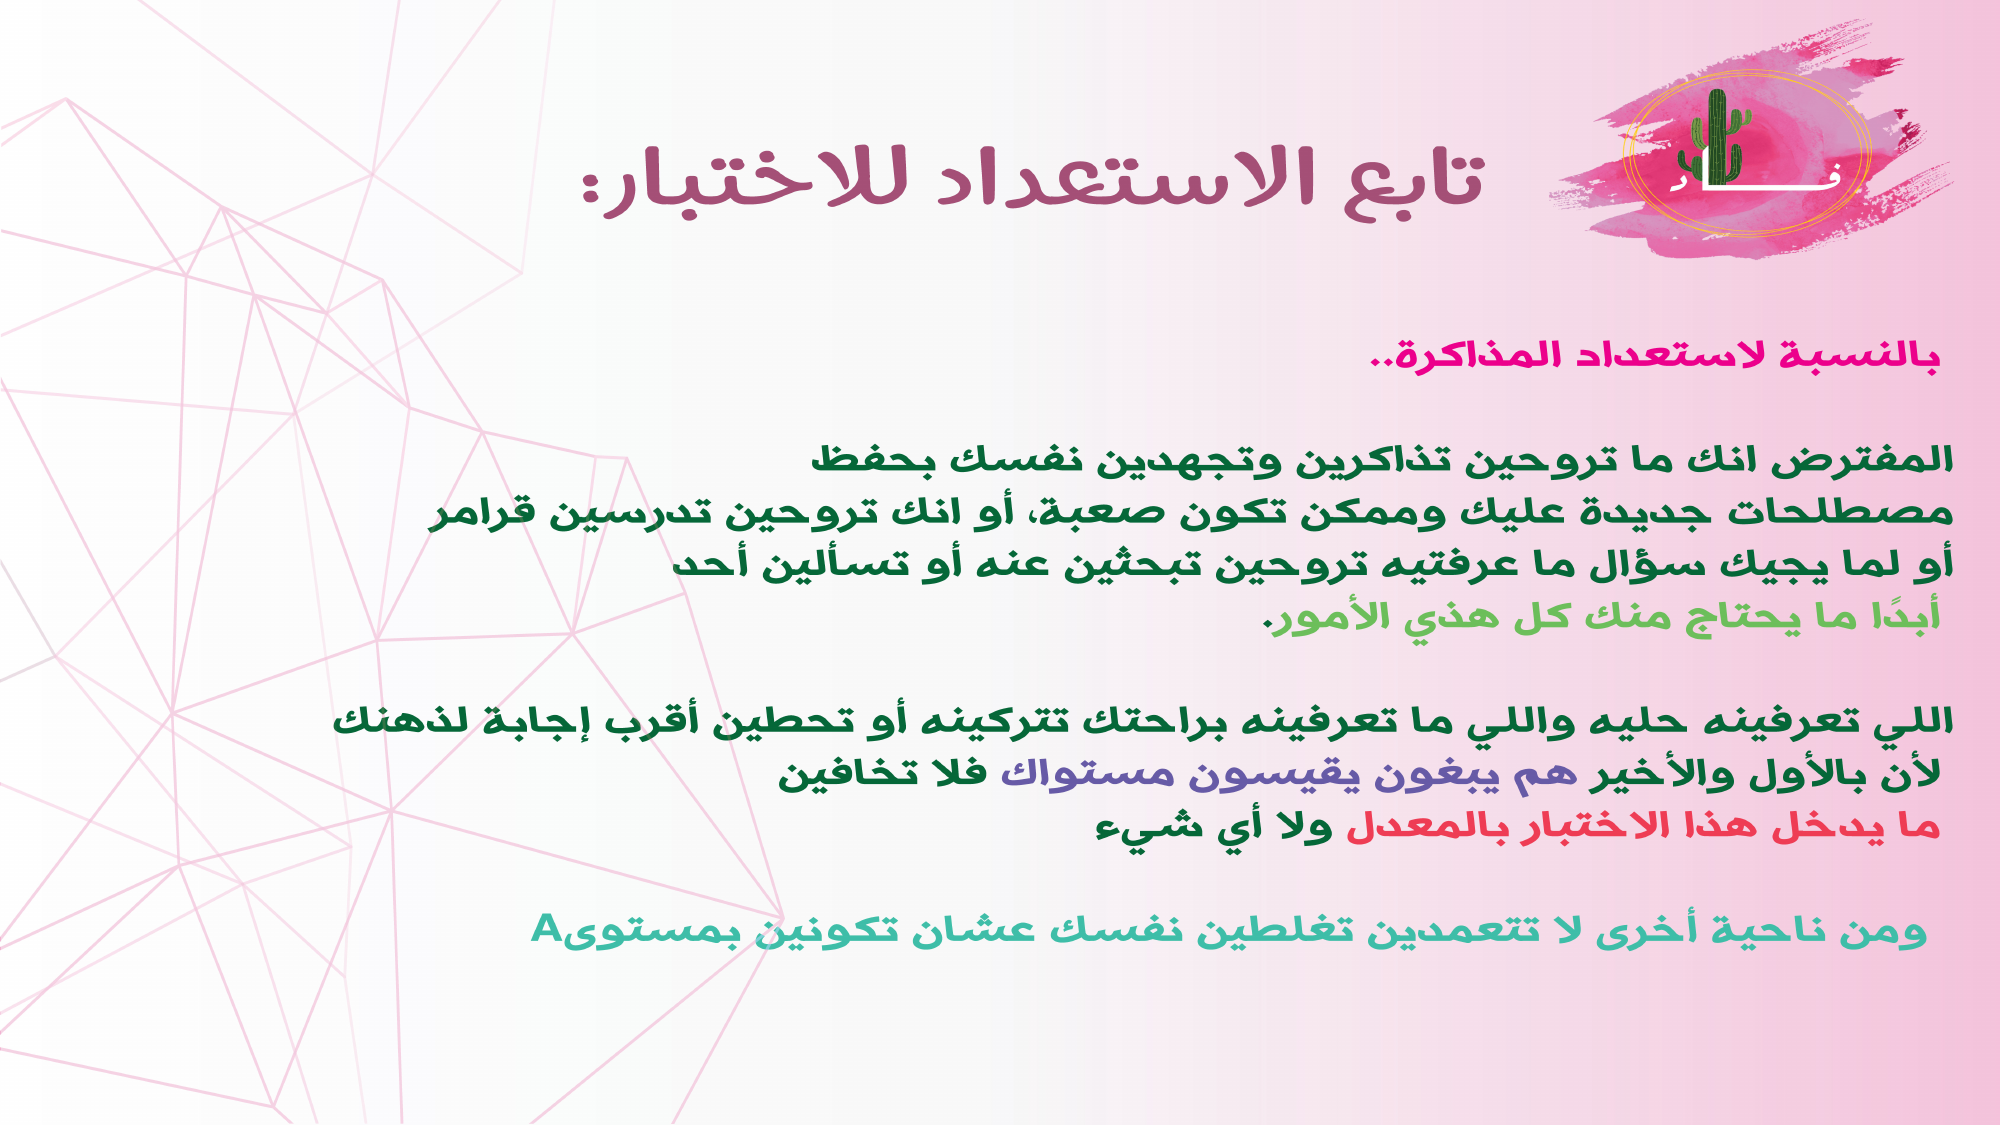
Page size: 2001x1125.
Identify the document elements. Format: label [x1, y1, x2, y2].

list [0, 0, 2000, 1125]
